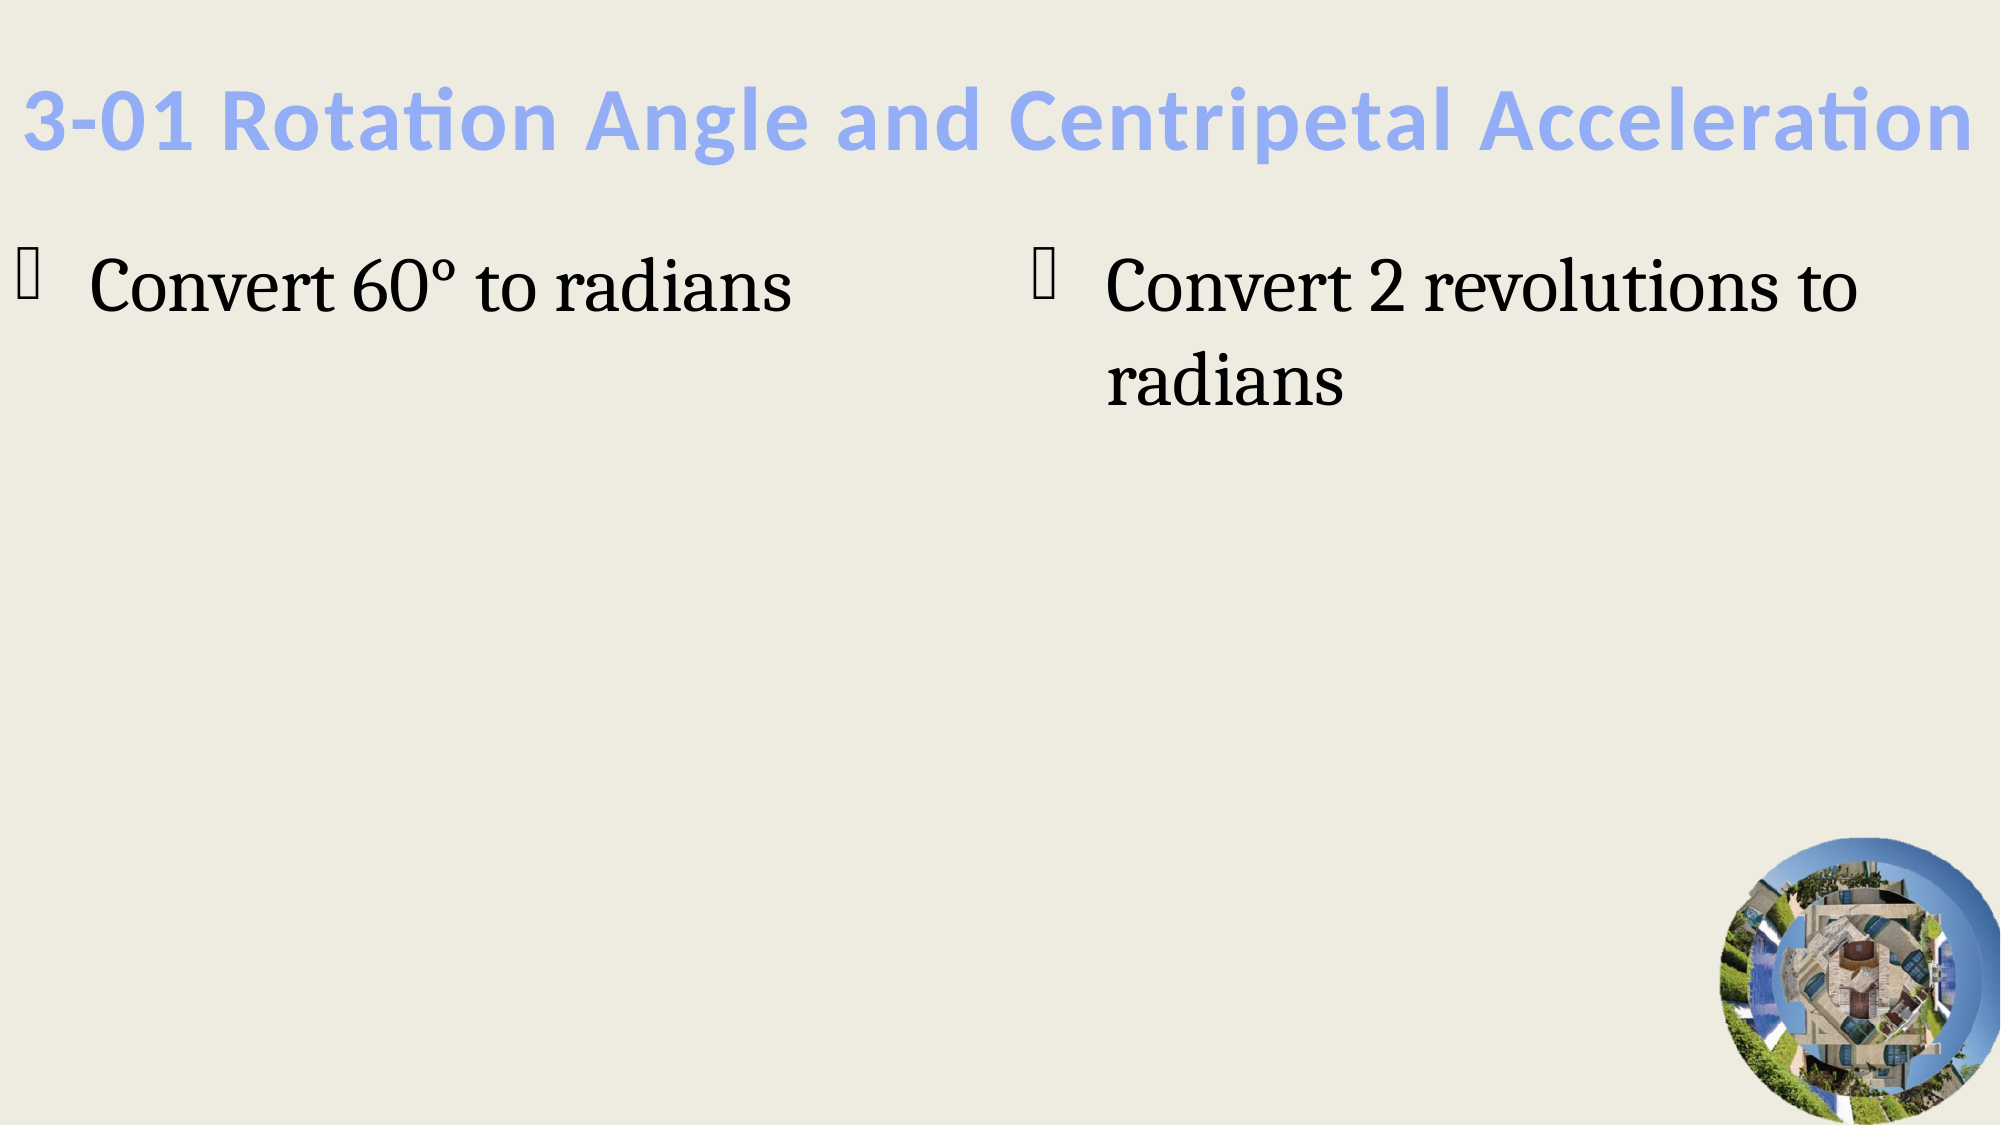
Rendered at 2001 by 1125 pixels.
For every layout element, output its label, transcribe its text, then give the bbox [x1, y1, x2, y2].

title 3-01 Rotation Angle and Centripetal Acceleration [0, 1, 2000, 227]
list Convert 60° to radians [0, 226, 984, 1005]
picture [1695, 808, 2001, 1125]
list Convert 2 revolutions to radians [1016, 226, 2000, 1005]
